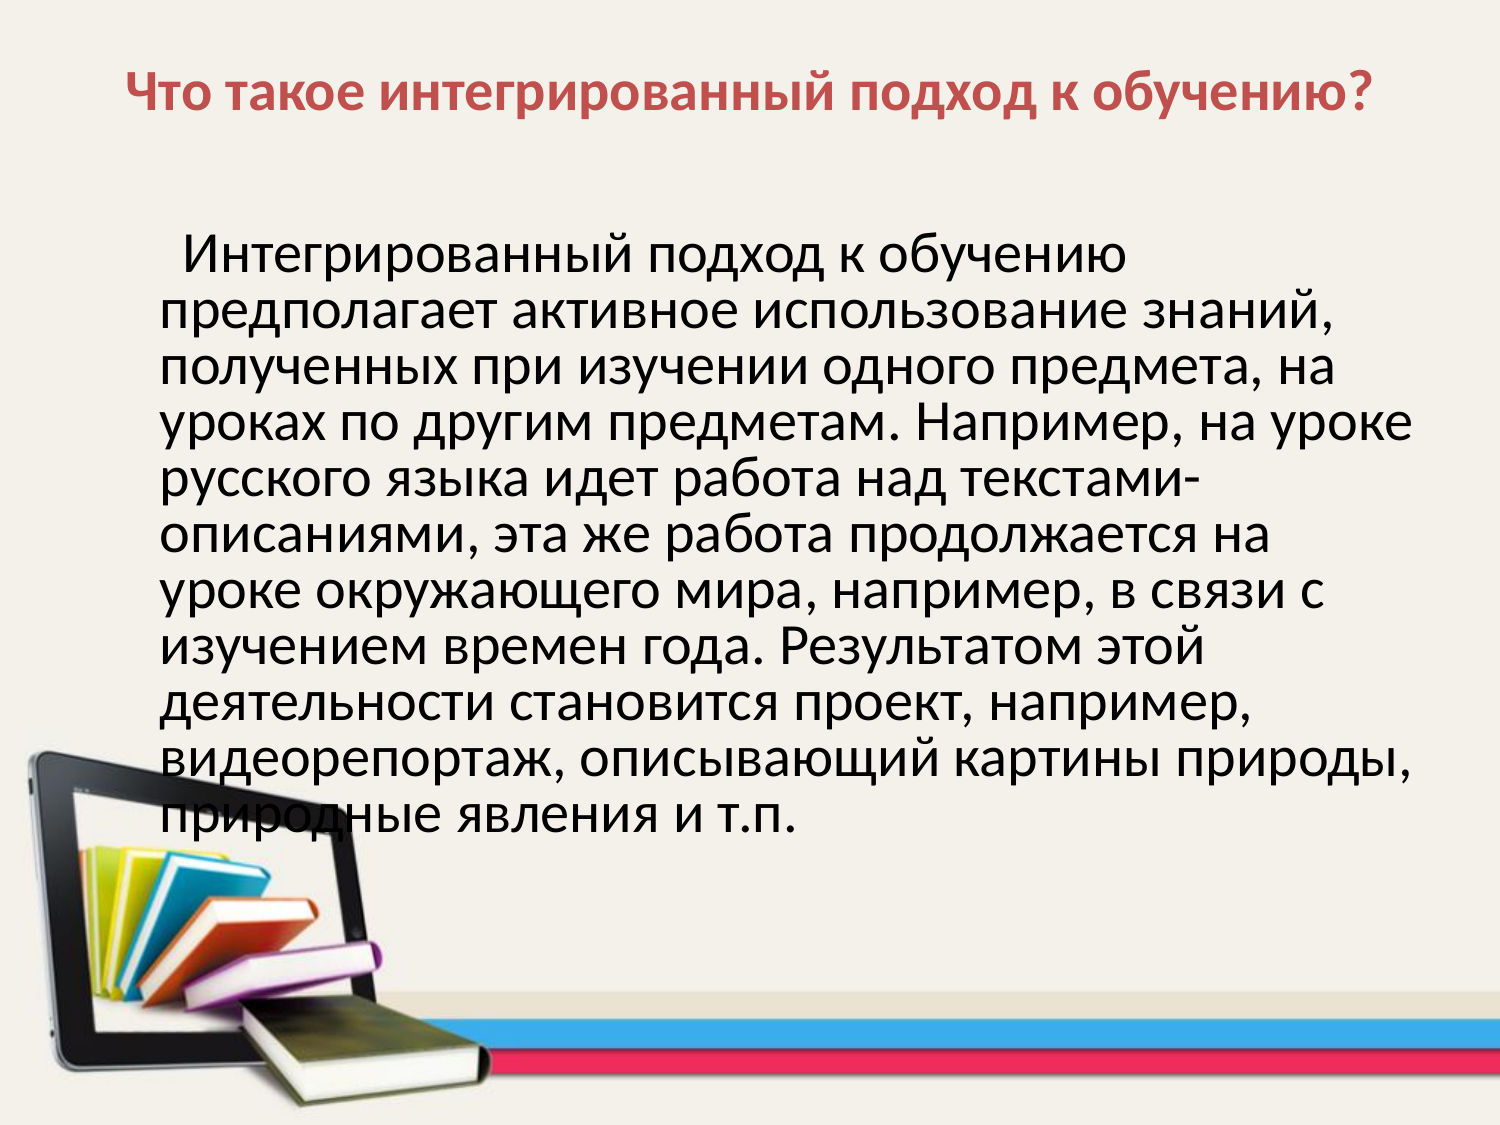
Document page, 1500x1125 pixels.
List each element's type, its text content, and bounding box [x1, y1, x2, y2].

list Интегрированный подход к обучению предполагает активное использование знаний, полученных при изучении одного предмета, на уроках по другим предметам. Например, на уроке русского языка идет работа над текстами-описаниями, эта же работа продолжается на уроке окружающего мира, например, в связи с изучением времен года. Результатом этой деятельности становится проект, например, видеорепортаж, описывающий картины природы, природные явления и т.п. [88, 220, 1439, 988]
picture [0, 0, 1500, 1125]
title Что такое интегрированный подход к обучению? [75, 45, 1425, 197]
